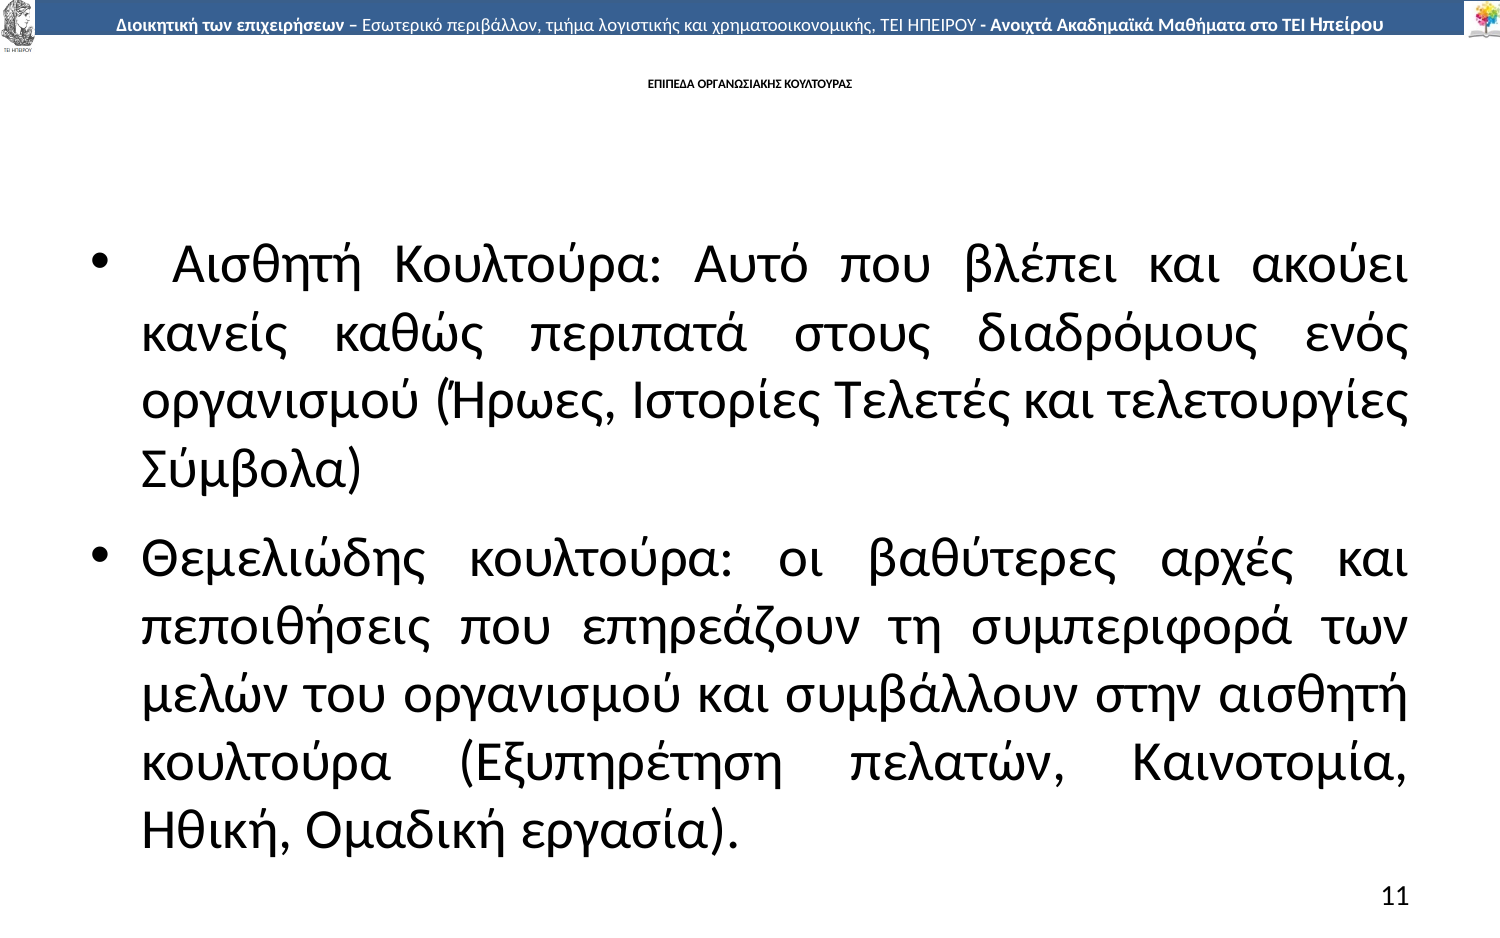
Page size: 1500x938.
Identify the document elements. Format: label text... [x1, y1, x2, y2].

picture [0, 0, 35, 54]
list Αισθητή Κουλτούρα: Αυτό που βλέπει και ακούει κανείς καθώς περιπατά στους διαδρόµους ενός οργανισµού (Ήρωες, Ιστορίες Τελετές και τελετουργίες Σύµβολα) Θεµελιώδης κουλτούρα: οι βαθύτερες αρχές και πεποιθήσεις που επηρεάζουν τη συµπεριφορά των µελών του οργανισµού και συµβάλλουν στην αισθητή κουλτούρα (Εξυπηρέτηση πελατών, Καινοτοµία, Ηθική, Οµαδική εργασία). [75, 218, 1425, 869]
slide_number 11 [1074, 869, 1425, 919]
title ΕΠΙΠΕΔΑ ΟΡΓΑΝΩΣΙΑΚΗΣ ΚΟΥΛΤΟΥΡΑΣ [75, 37, 1425, 115]
picture [1464, 1, 1500, 39]
